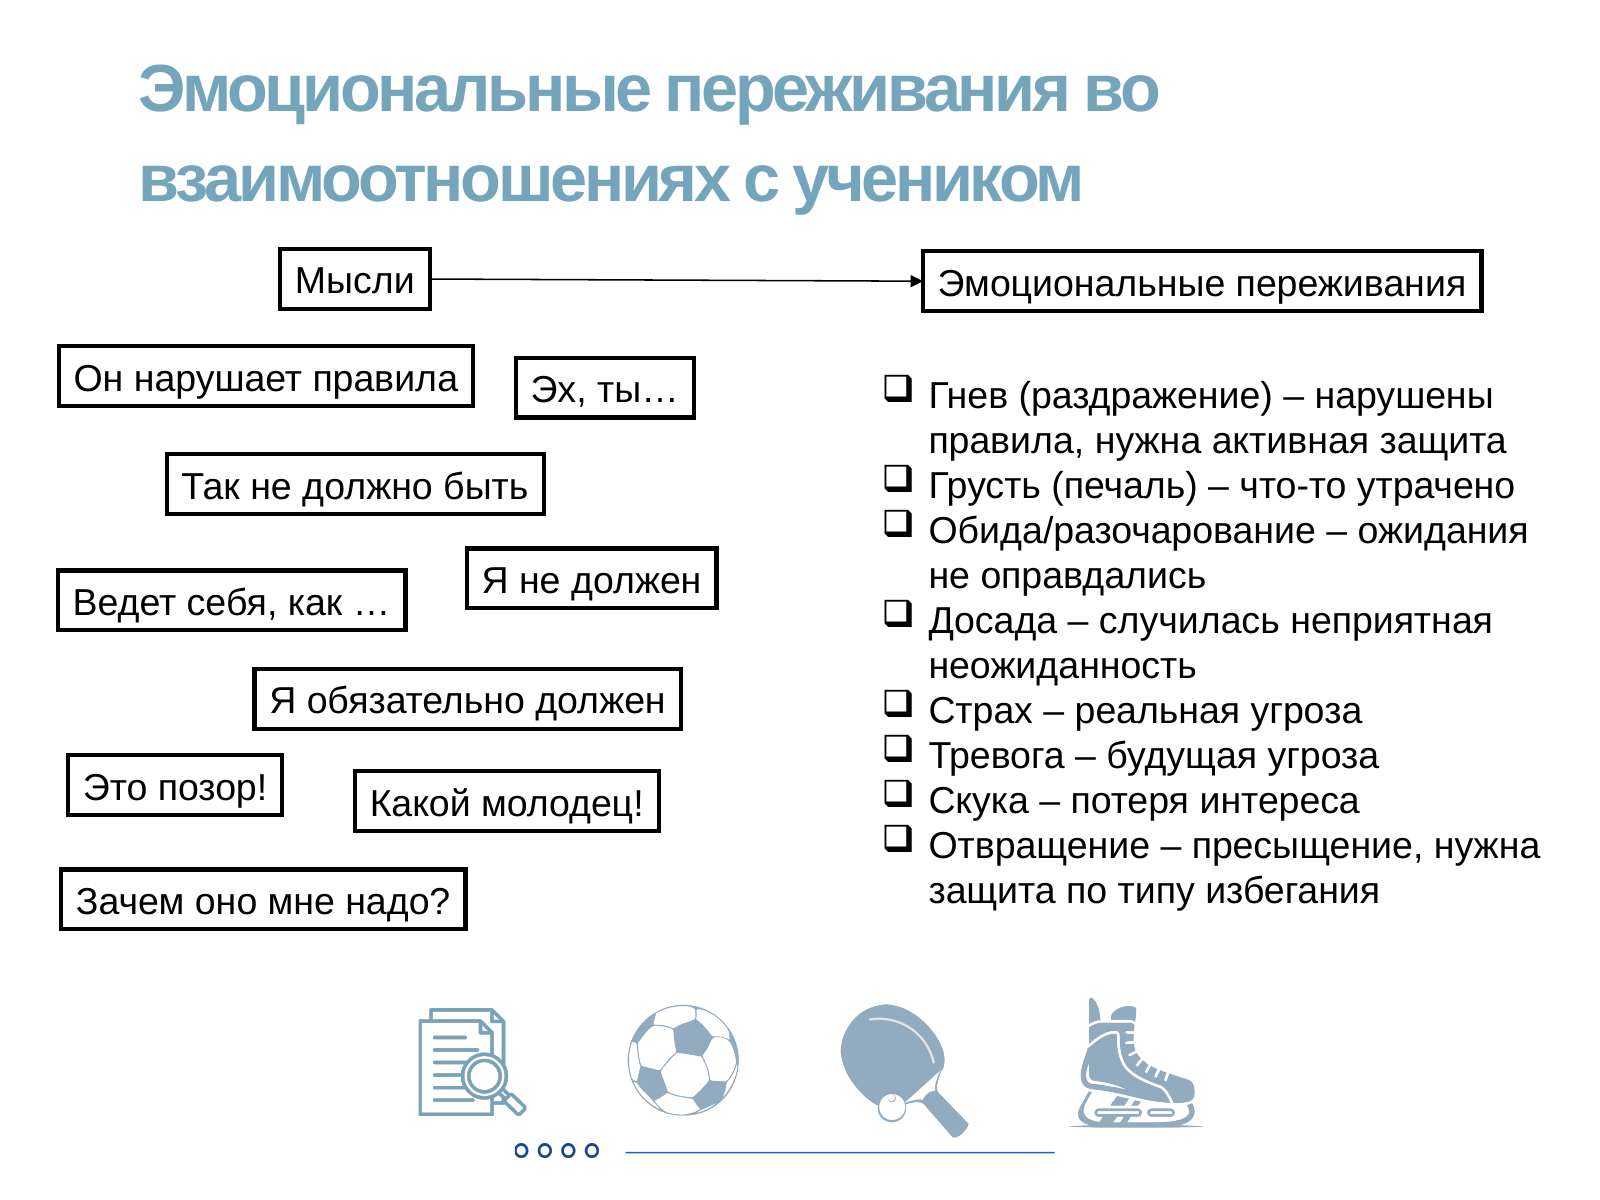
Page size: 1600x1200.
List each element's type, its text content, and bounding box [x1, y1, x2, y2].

text_box Это позор! [66, 753, 284, 817]
text_box [514, 1143, 599, 1158]
text_box [418, 1008, 527, 1117]
text_box Зачем оно мне надо? [59, 867, 468, 931]
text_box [137, 35, 1298, 313]
text_box Он нарушает правила [57, 344, 475, 408]
text_box Я не должен [465, 546, 719, 610]
text_box Эх, ты… [514, 356, 696, 420]
text_box Ведет себя, как … [56, 568, 408, 632]
text_box Так не должно быть [165, 452, 546, 516]
picture [1069, 996, 1203, 1128]
text_box Гнев (раздражение) – нарушены правила, нужна активная защита Грусть (печаль) – что-то утрачено Обида/разочарование – ожидания не оправдались Досада – случилась неприятная неожиданность Страх – реальная угроза Тревога – будущая угроза Скука – потеря интереса Отвращение – пресыщение, нужна защита по типу избегания [866, 363, 1558, 919]
text_box Какой молодец! [353, 769, 661, 833]
picture [627, 1004, 739, 1117]
picture [839, 1004, 969, 1139]
text_box Эмоциональные переживания [1303, 249, 1484, 313]
text_box Я обязательно должен [252, 667, 683, 731]
